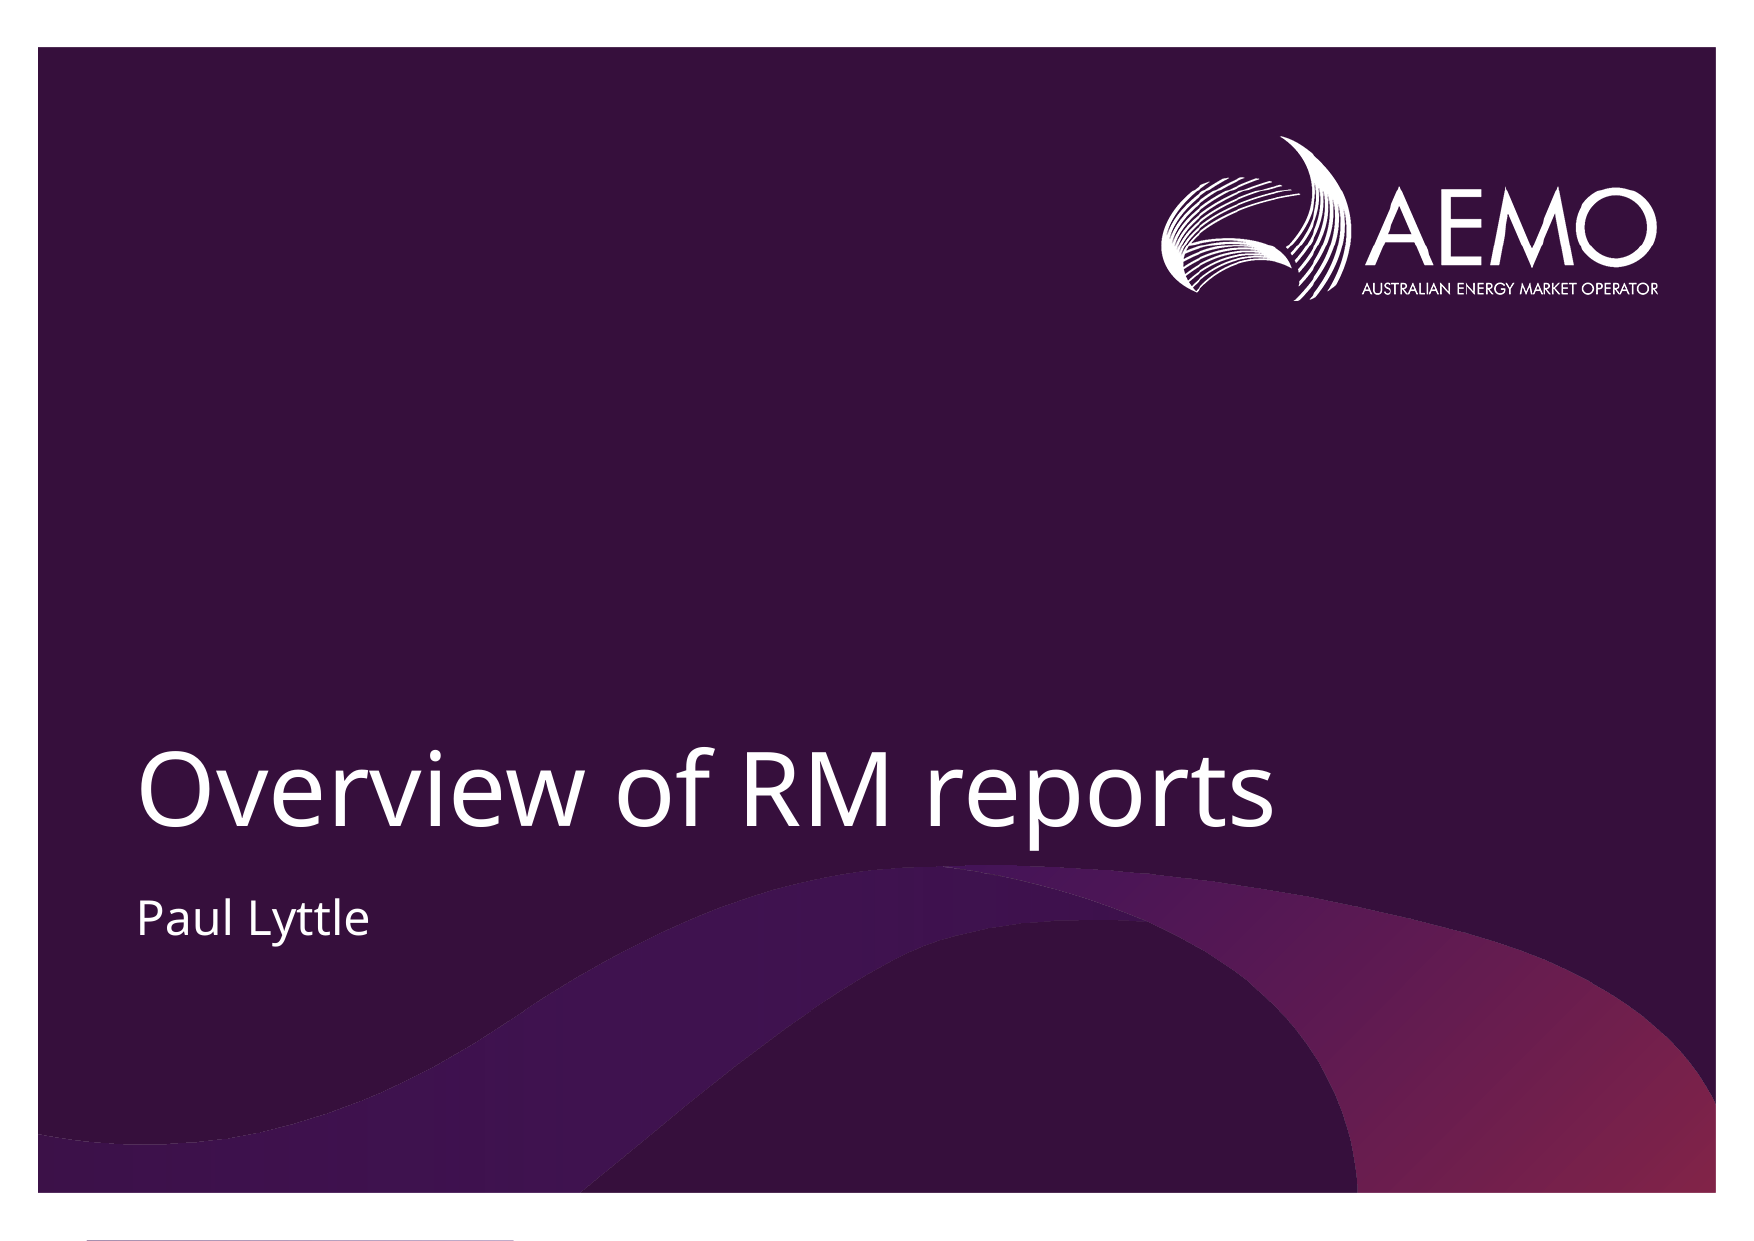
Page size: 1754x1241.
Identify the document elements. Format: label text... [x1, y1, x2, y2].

picture [1161, 136, 1658, 301]
subtitle Paul Lyttle [120, 886, 1437, 1000]
title Overview of RM reports [120, 425, 1437, 857]
text_box [134, 777, 1205, 981]
